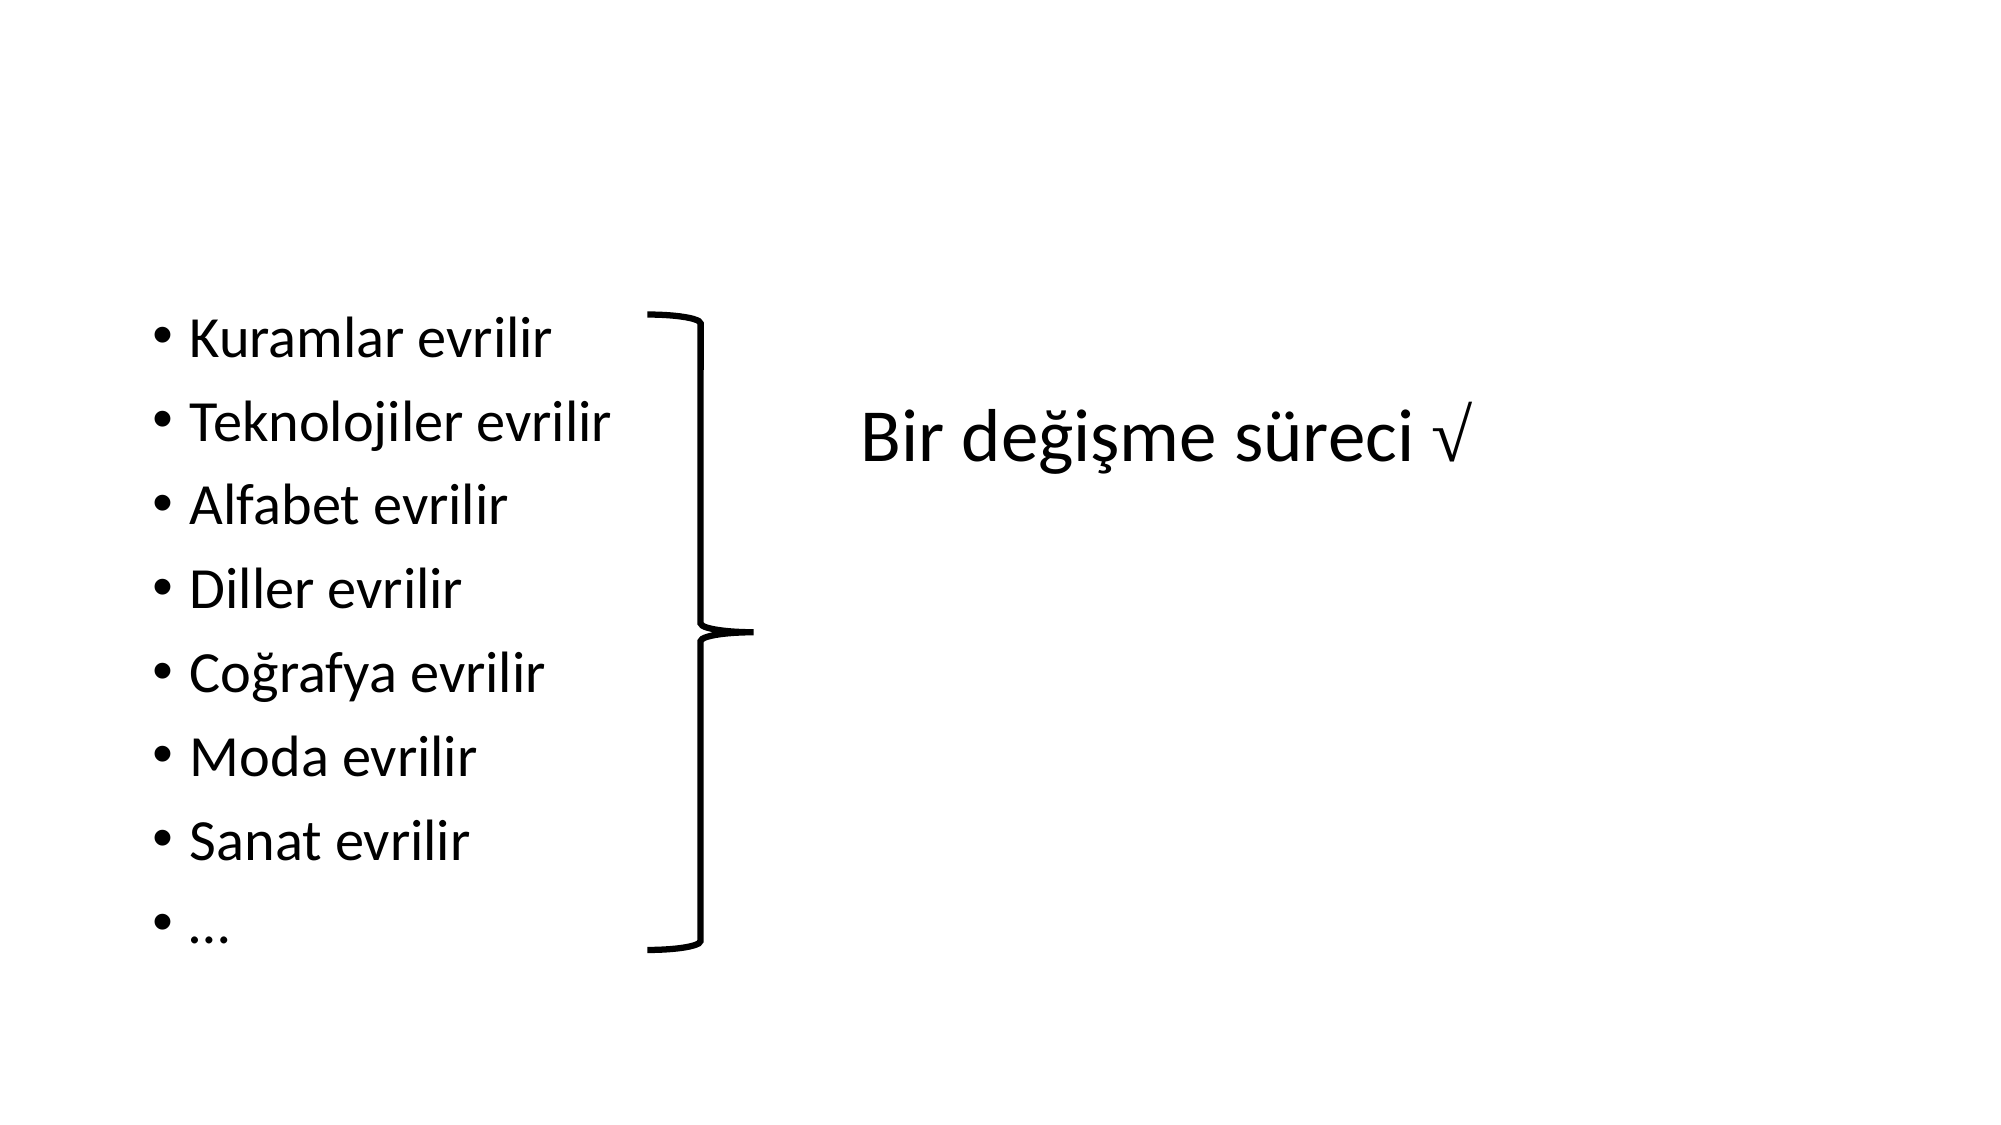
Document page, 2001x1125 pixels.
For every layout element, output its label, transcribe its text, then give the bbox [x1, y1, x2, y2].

text_box [647, 313, 754, 951]
list Kuramlar evrilir Teknolojiler evrilir Alfabet evrilir Diller evrilir Coğrafya evrilir Moda evrilir Sanat evrilir … [137, 299, 1863, 1014]
text_box Bir değişme süreci √ [845, 379, 1564, 484]
